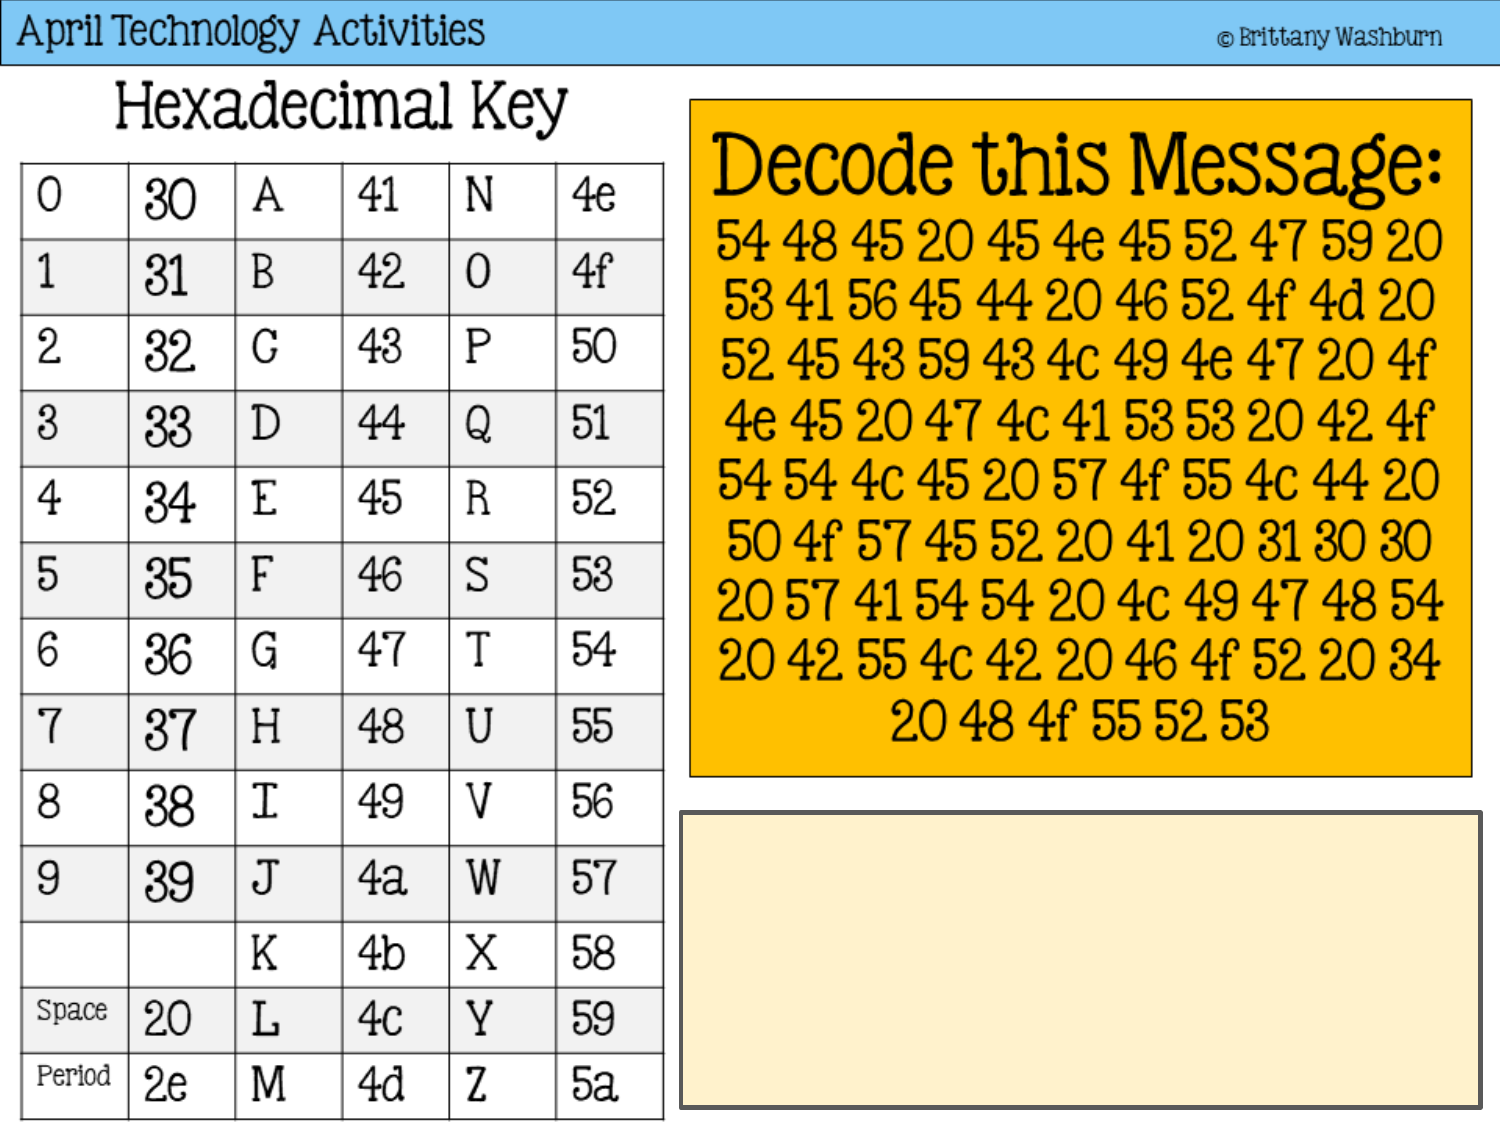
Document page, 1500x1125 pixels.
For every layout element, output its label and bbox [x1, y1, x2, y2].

text_box [680, 812, 1481, 1108]
picture [0, 0, 1500, 1125]
